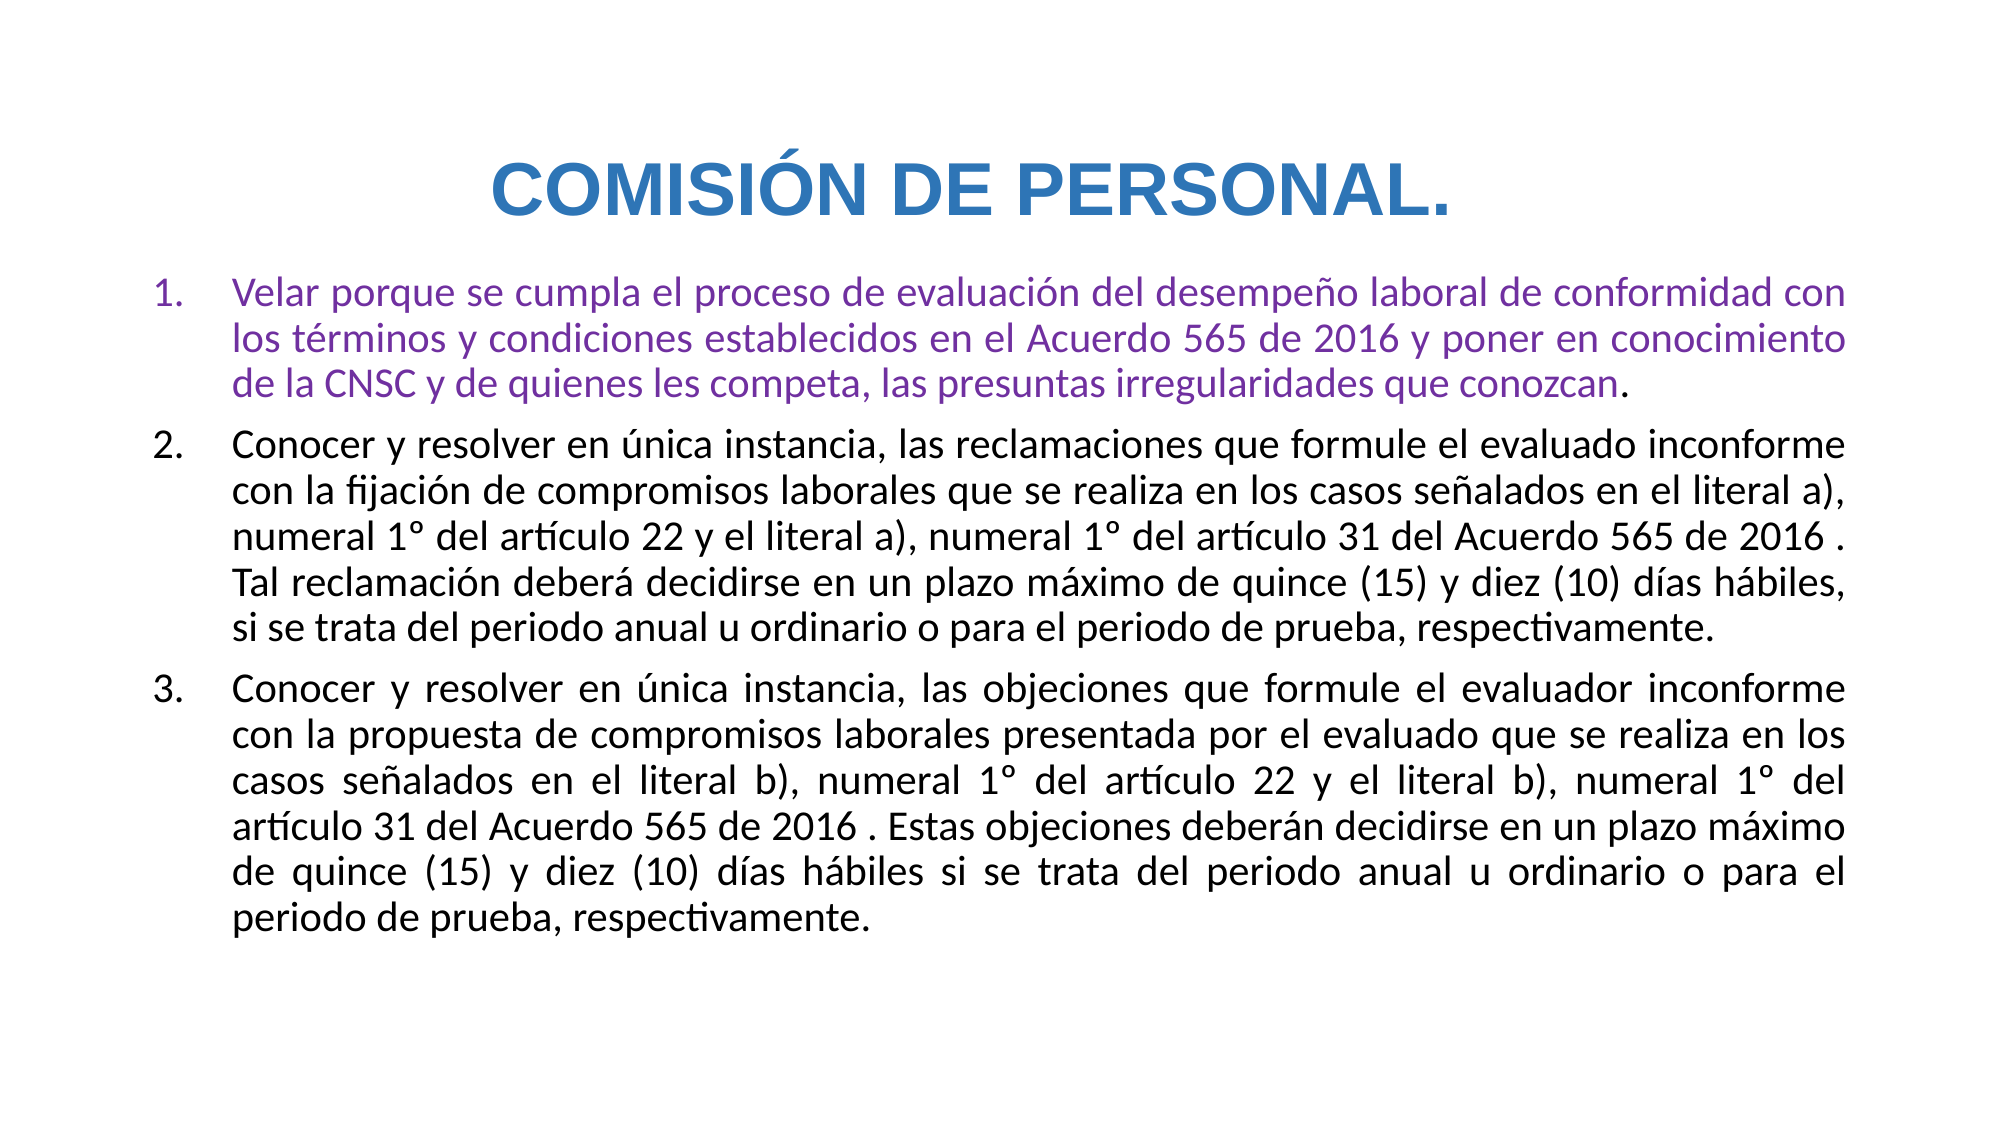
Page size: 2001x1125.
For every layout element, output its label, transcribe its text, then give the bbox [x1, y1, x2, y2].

list Velar porque se cumpla el proceso de evaluación del desempeño laboral de conformidad con los términos y condiciones establecidos en el Acuerdo 565 de 2016 y poner en conocimiento de la CNSC y de quienes les competa, las presuntas irregularidades que conozcan. Conocer y resolver en única instancia, las reclamaciones que formule el evaluado inconforme con la fijación de compromisos laborales que se realiza en los casos señalados en el literal a), numeral 1º del artículo 22 y el literal a), numeral 1º del artículo 31 del Acuerdo 565 de 2016 . Tal reclamación deberá decidirse en un plazo máximo de quince (15) y diez (10) días hábiles, si se trata del periodo anual u ordinario o para el periodo de prueba, respectivamente. Conocer y resolver en única instancia, las objeciones que formule el evaluador inconforme con la propuesta de compromisos laborales presentada por el evaluado que se realiza en los casos señalados en el literal b), numeral 1º del artículo 22 y el literal b), numeral 1º del artículo 31 del Acuerdo 565 de 2016 . Estas objeciones deberán decidirse en un plazo máximo de quince (15) y diez (10) días hábiles si se trata del periodo anual u ordinario o para el periodo de prueba, respectivamente. [137, 262, 1863, 1014]
title COMISIÓN DE PERSONAL. [109, 82, 1835, 300]
